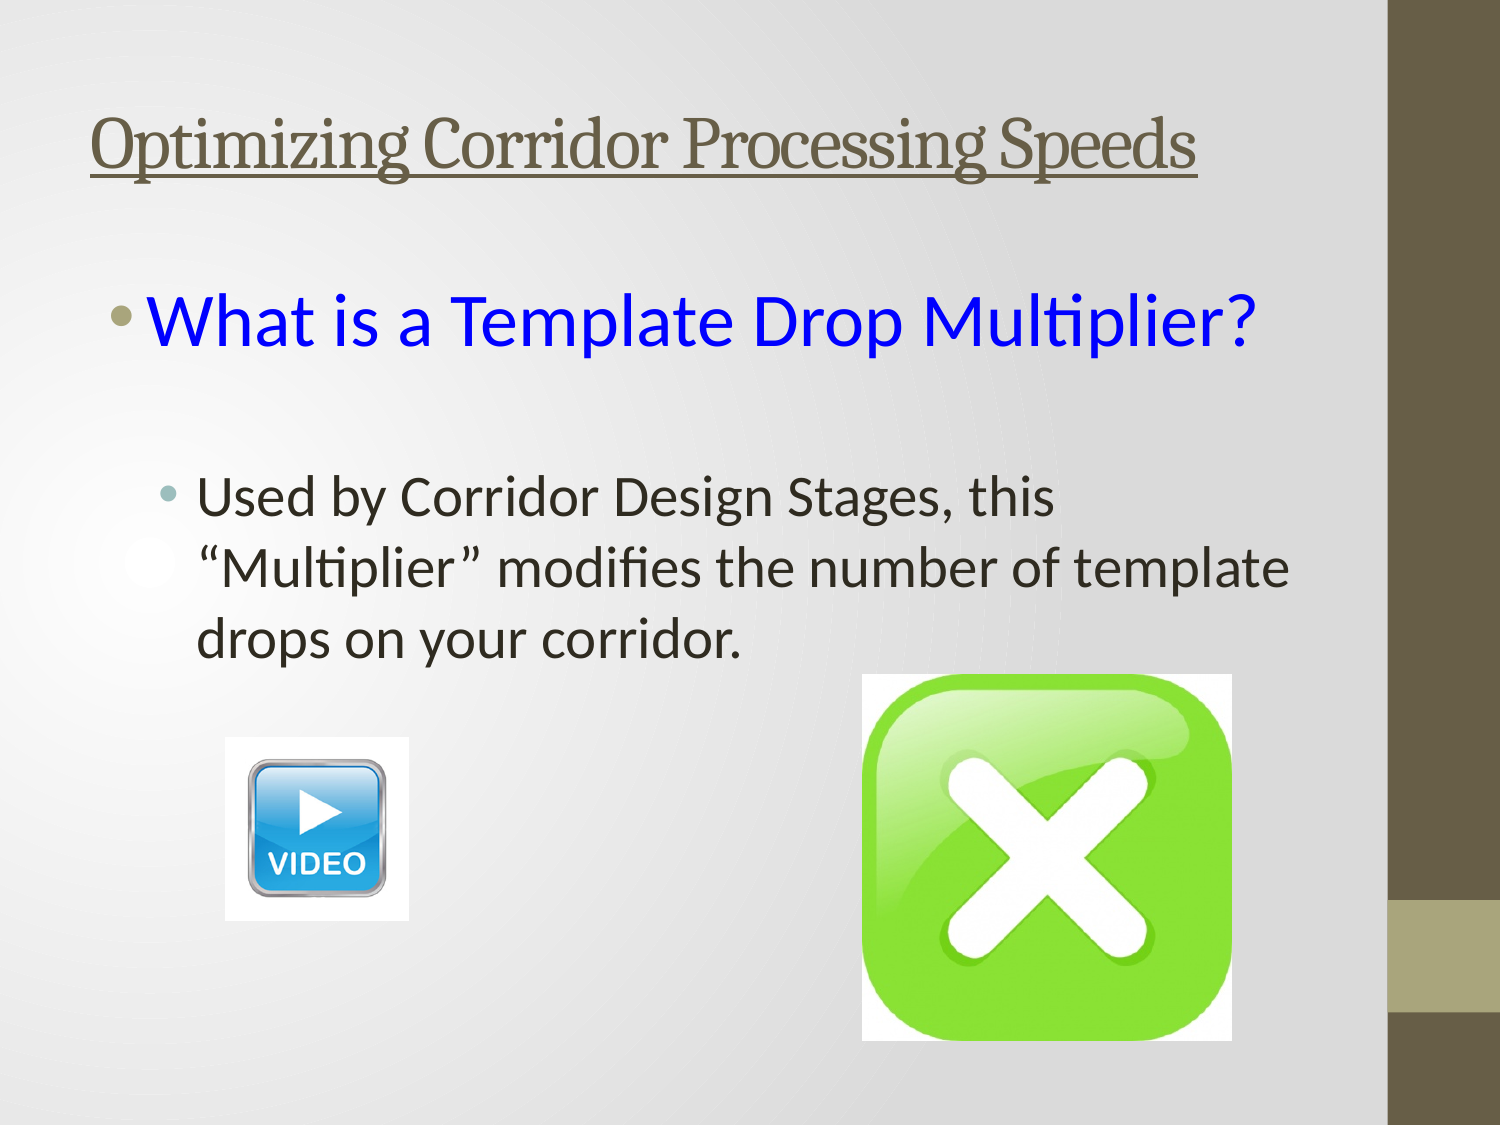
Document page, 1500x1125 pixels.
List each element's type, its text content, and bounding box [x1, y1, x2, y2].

list What is a Template Drop Multiplier? Used by Corridor Design Stages, this “Multiplier” modifies the number of template drops on your corridor. [75, 262, 1325, 1050]
picture [224, 736, 410, 922]
picture [861, 674, 1233, 1042]
title Optimizing Corridor Processing Speeds [75, 45, 1325, 233]
